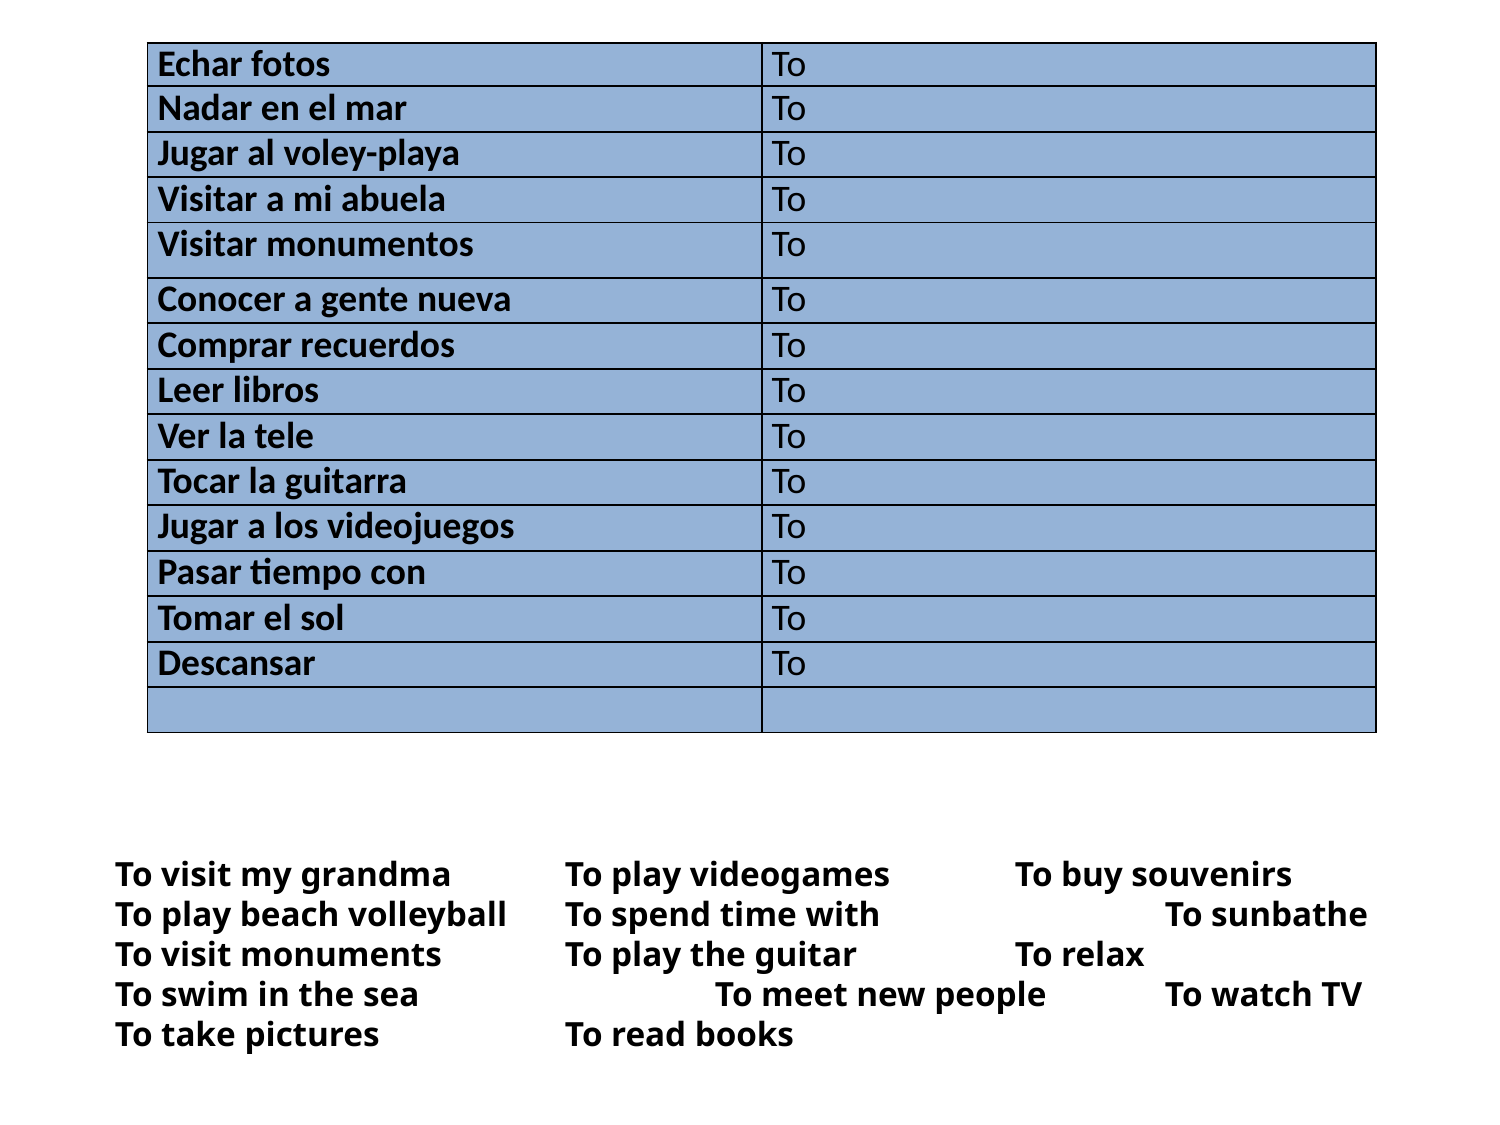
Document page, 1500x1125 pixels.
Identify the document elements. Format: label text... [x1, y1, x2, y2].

table_cell To [763, 506, 1375, 550]
table_cell To [763, 223, 1375, 277]
table_cell To [763, 643, 1375, 686]
table_cell Nadar en el mar [148, 87, 761, 131]
table_cell Visitar a mi abuela [148, 178, 761, 222]
table_cell To [763, 178, 1375, 222]
table_cell Jugar al voley-playa [148, 133, 761, 176]
table_cell To [763, 461, 1375, 504]
table_cell Leer libros [148, 370, 761, 413]
table_header Echar fotos [148, 44, 761, 85]
table_cell To [763, 370, 1375, 413]
table_cell [148, 688, 761, 732]
table_cell To [763, 87, 1375, 131]
table_cell Descansar [148, 643, 761, 686]
table_cell To [763, 133, 1375, 176]
table_cell To [763, 324, 1375, 368]
table_cell Tomar el sol [148, 597, 761, 641]
table_cell Tocar la guitarra [148, 461, 761, 504]
table_cell [763, 688, 1375, 732]
table_cell Ver la tele [148, 415, 761, 459]
table_cell Comprar recuerdos [148, 324, 761, 368]
table_cell To [763, 597, 1375, 641]
text_box To visit my grandma To play videogames To buy souvenirs To play beach volleyball To spend time with To sunbathe To visit monuments To play the guitar To relax To swim in the sea To meet new people To watch TV To take pictures To read books [100, 845, 1424, 1061]
table_cell To [763, 552, 1375, 595]
table_cell To [763, 415, 1375, 459]
table_cell Pasar tiempo con [148, 552, 761, 595]
table_cell Visitar monumentos [148, 223, 761, 277]
table_cell To [763, 279, 1375, 322]
table_cell Conocer a gente nueva [148, 279, 761, 322]
table_header To [763, 44, 1375, 85]
table_cell Jugar a los videojuegos [148, 506, 761, 550]
